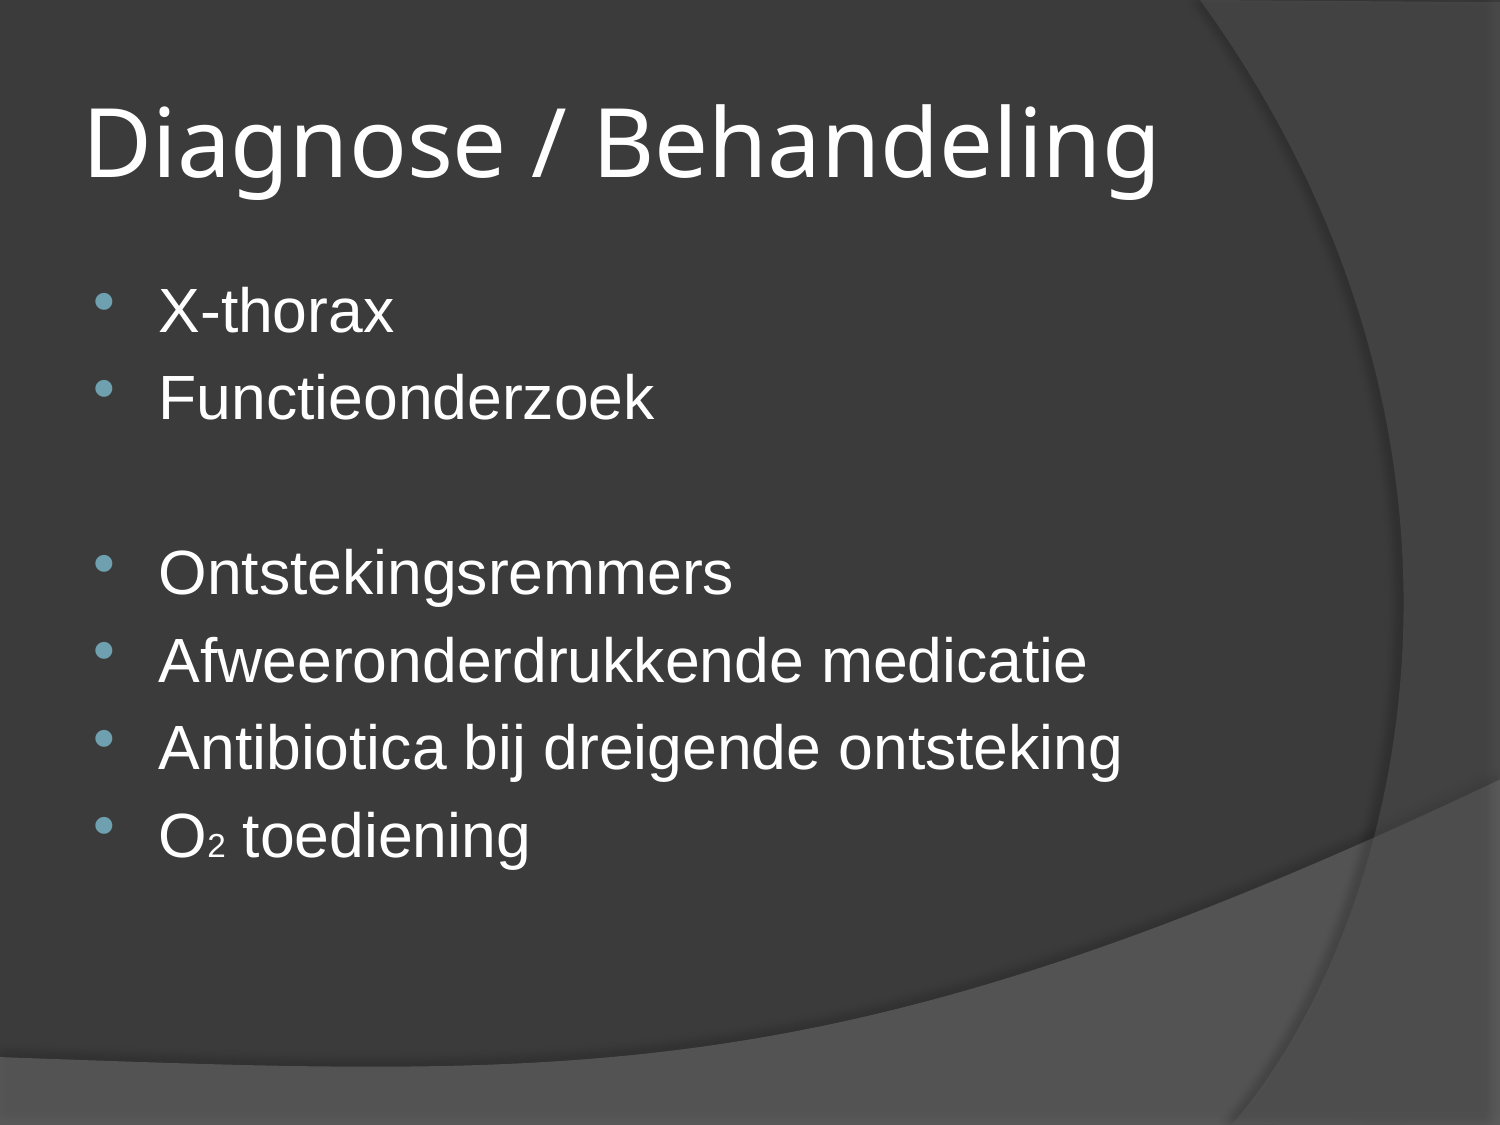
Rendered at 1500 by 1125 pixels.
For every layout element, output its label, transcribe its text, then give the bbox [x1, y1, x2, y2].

list X-thorax Functieonderzoek Ontstekingsremmers Afweeronderdrukkende medicatie Antibiotica bij dreigende ontsteking O2 toediening [75, 262, 1300, 1005]
title Diagnose / Behandeling [75, 45, 1300, 233]
